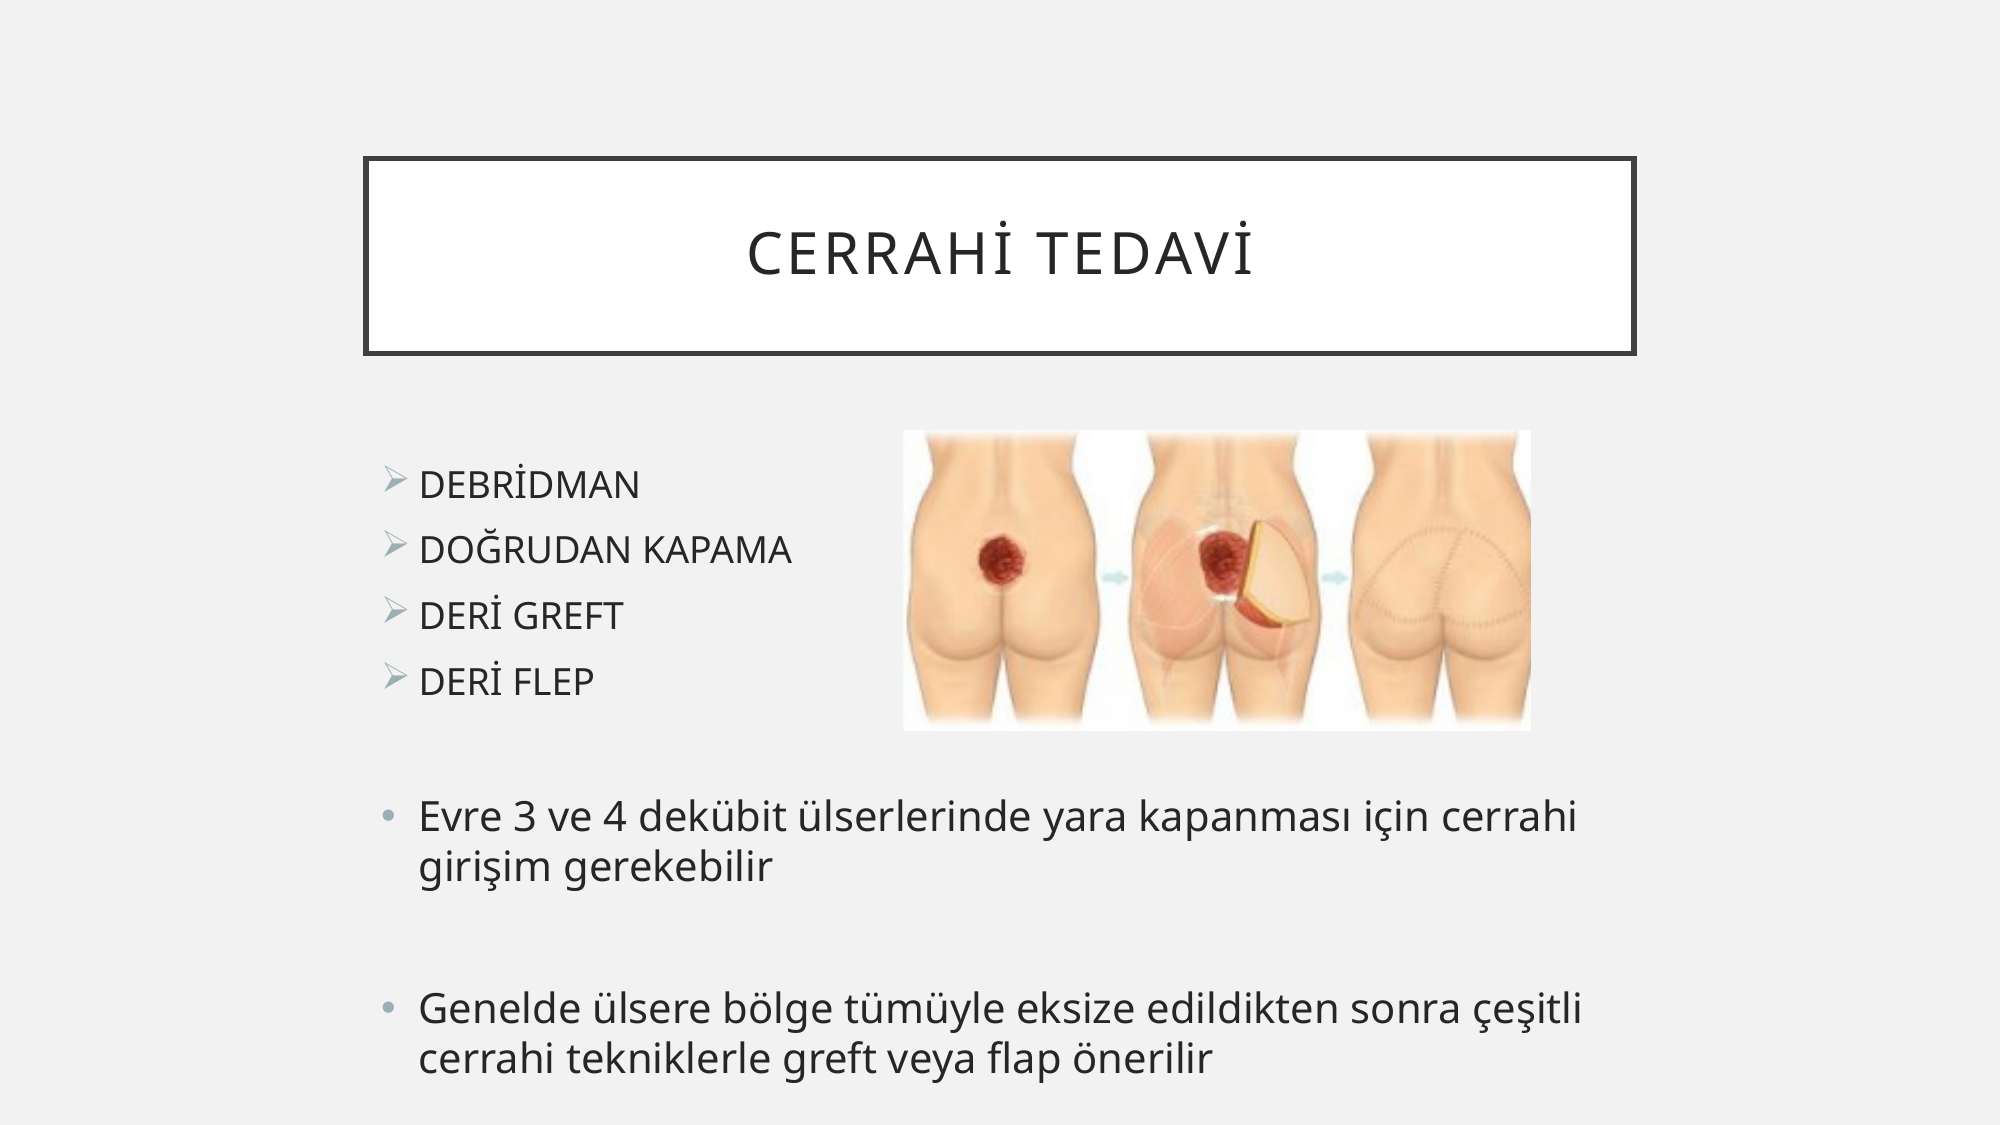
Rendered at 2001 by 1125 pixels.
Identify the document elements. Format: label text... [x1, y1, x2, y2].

picture [903, 430, 1531, 731]
list DEBRİDMAN DOĞRUDAN KAPAMA DERİ GREFT DERİ FLEP Evre 3 ve 4 dekübit ülserlerinde yara kapanması için cerrahi girişim gerekebilir Genelde ülsere bölge tümüyle eksize edildikten sonra çeşitli cerrahi tekniklerle greft veya flap önerilir [366, 387, 1634, 1125]
title CERRAHİ TEDAVİ [363, 156, 1637, 356]
